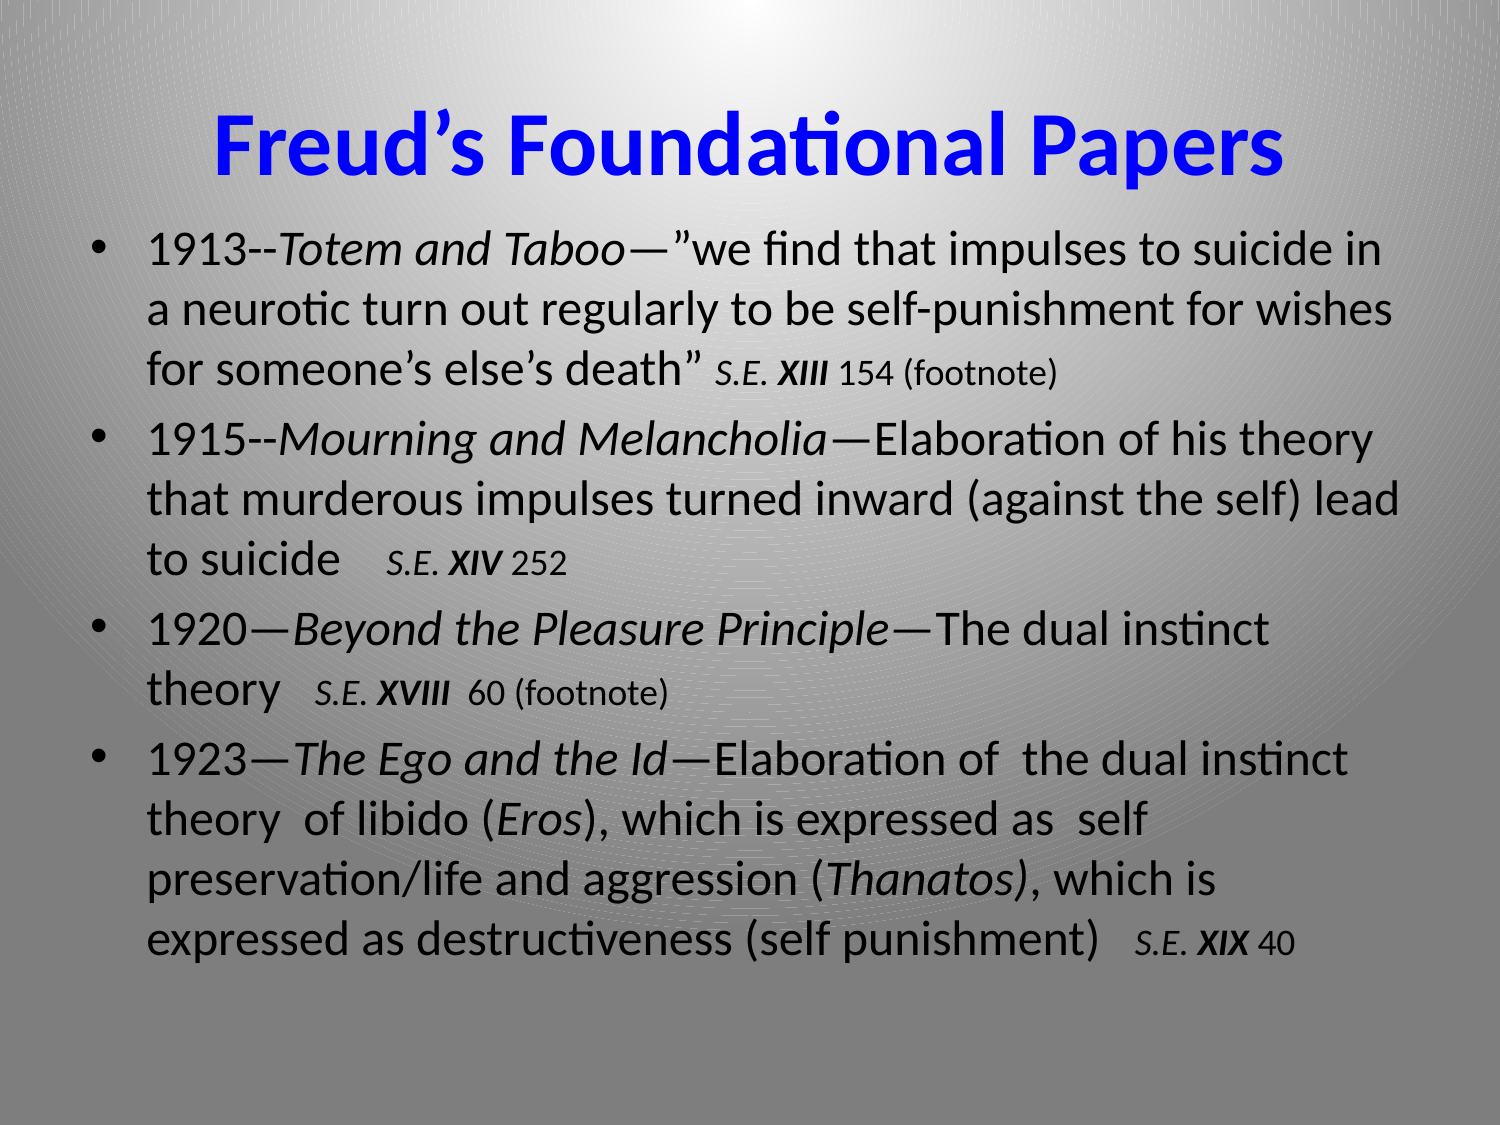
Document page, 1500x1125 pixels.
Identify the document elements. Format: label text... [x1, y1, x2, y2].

list 1913--Totem and Taboo—”we find that impulses to suicide in a neurotic turn out regularly to be self-punishment for wishes for someone’s else’s death” S.E. XIII 154 (footnote) 1915--Mourning and Melancholia—Elaboration of his theory that murderous impulses turned inward (against the self) lead to suicide S.E. XIV 252 1920—Beyond the Pleasure Principle—The dual instinct theory S.E. XVIII 60 (footnote) 1923—The Ego and the Id—Elaboration of the dual instinct theory of libido (Eros), which is expressed as self preservation/life and aggression (Thanatos), which is expressed as destructiveness (self punishment) S.E. XIX 40 [75, 208, 1425, 1098]
title Freud’s Foundational Papers [75, 45, 1425, 208]
